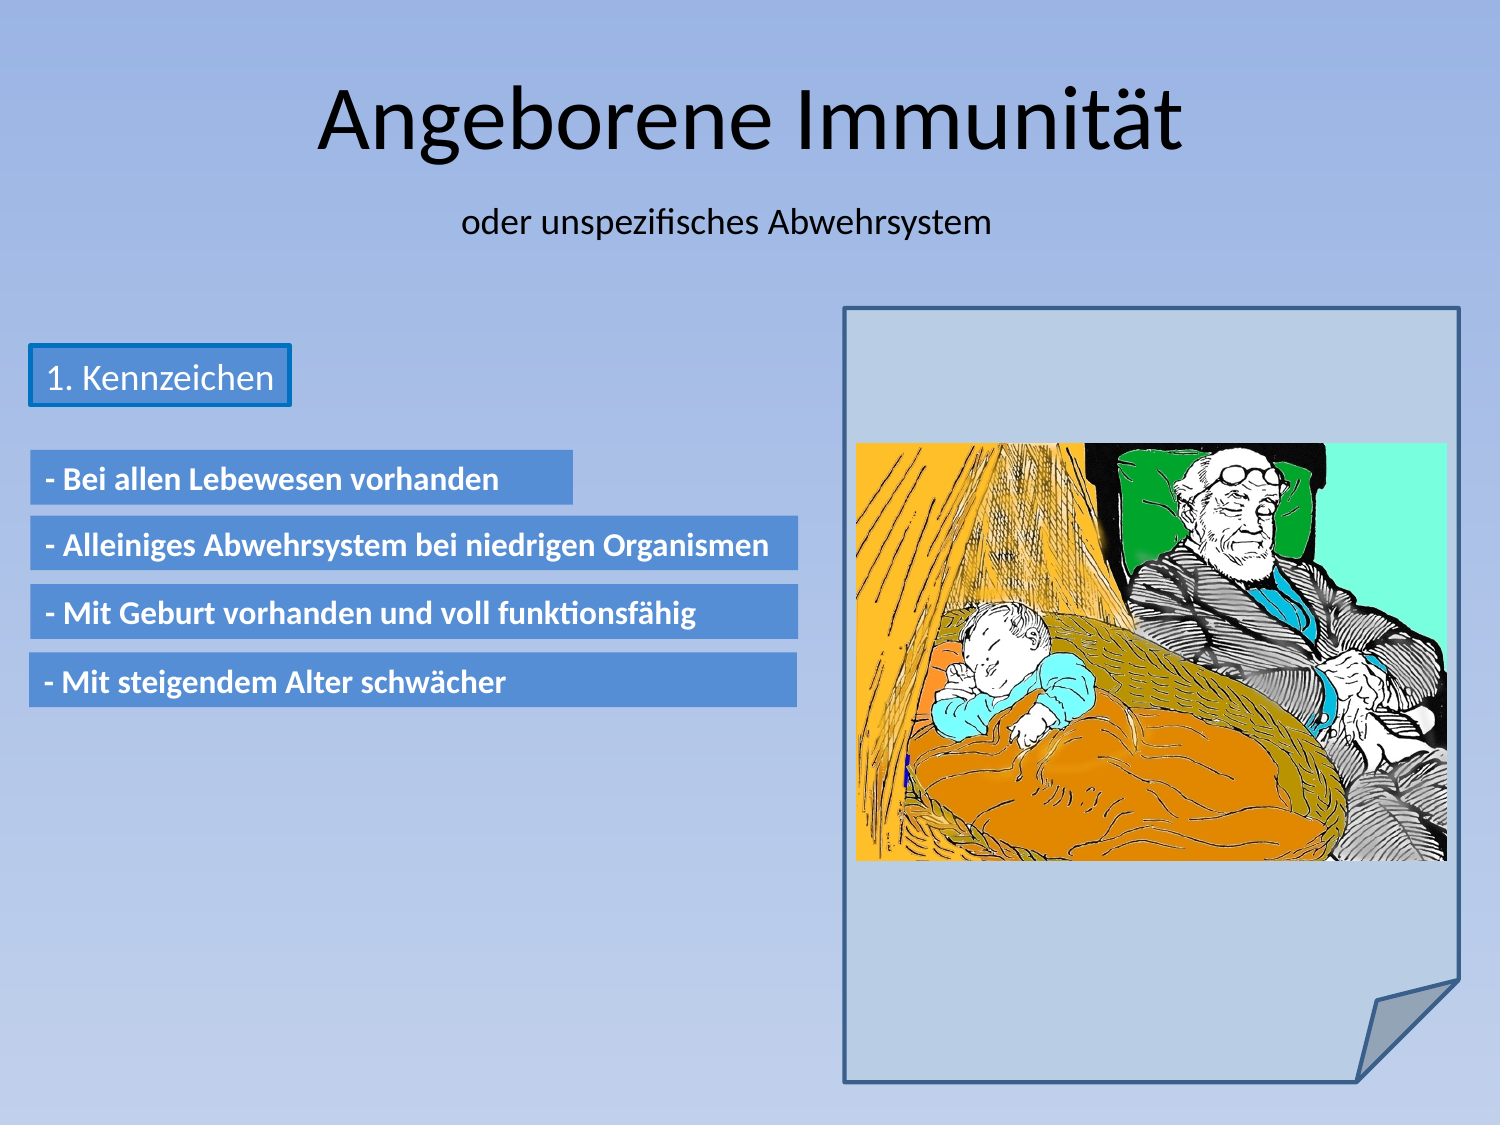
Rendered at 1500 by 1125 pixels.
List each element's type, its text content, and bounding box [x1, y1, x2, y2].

text_box [842, 305, 1461, 1085]
title Angeborene Immunität [76, 19, 1427, 207]
text_box oder unspezifisches Abwehrsystem [446, 189, 1009, 250]
text_box - Mit Geburt vorhanden und voll funktionsfähig [30, 584, 799, 639]
text_box - Mit steigendem Alter schwächer [29, 652, 797, 708]
text_box - Bei allen Lebewesen vorhanden [30, 449, 573, 505]
picture [856, 443, 1448, 862]
text_box - Alleiniges Abwehrsystem bei niedrigen Organismen [30, 515, 799, 571]
text_box 1. Kennzeichen [28, 343, 292, 407]
